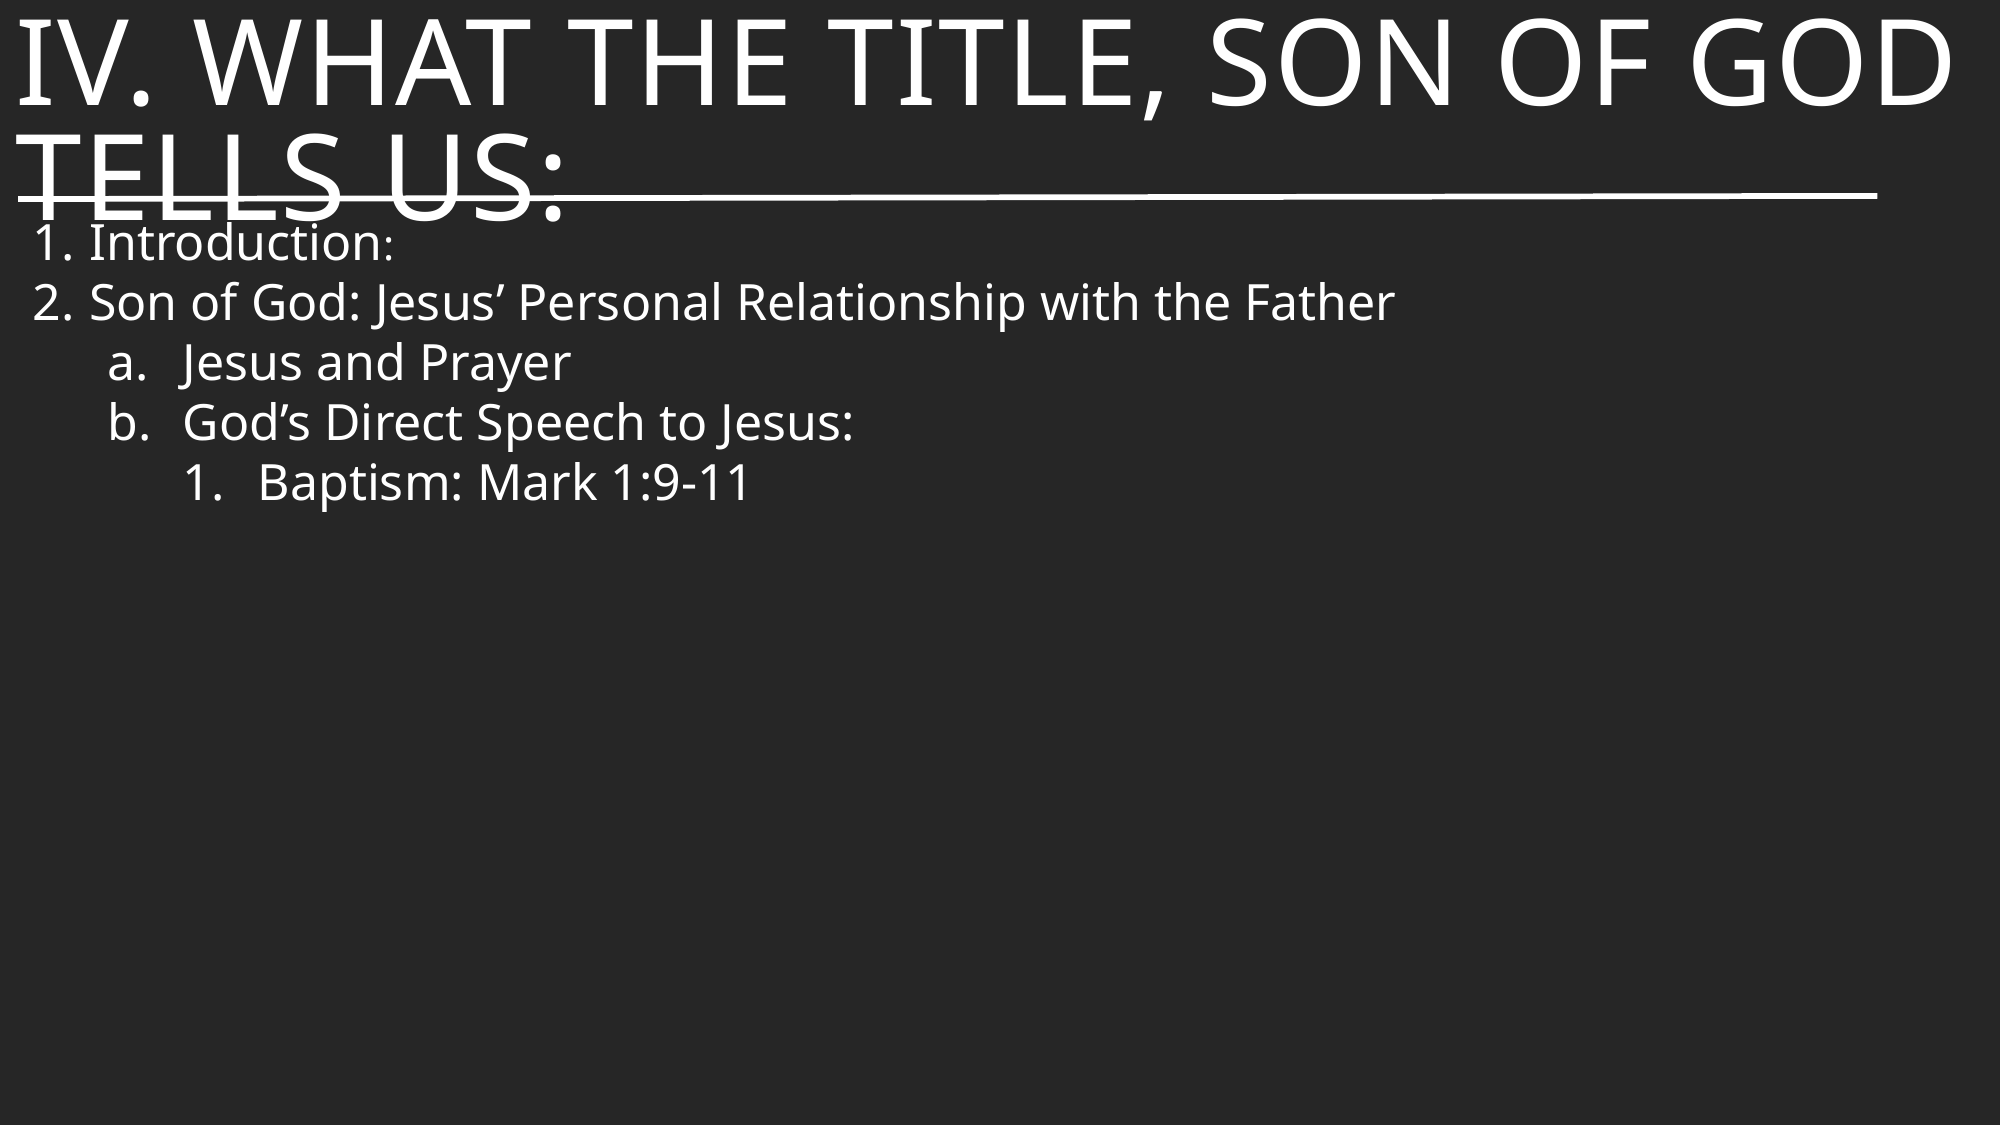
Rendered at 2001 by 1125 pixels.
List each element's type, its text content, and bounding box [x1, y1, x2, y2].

text_box Introduction: Son of God: Jesus’ Personal Relationship with the Father Jesus and Prayer God’s Direct Speech to Jesus: Baptism: Mark 1:9-11 [18, 203, 1984, 518]
title IV. What the Title, Son Of God Tells Us: [0, 5, 2000, 252]
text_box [17, 195, 1878, 200]
